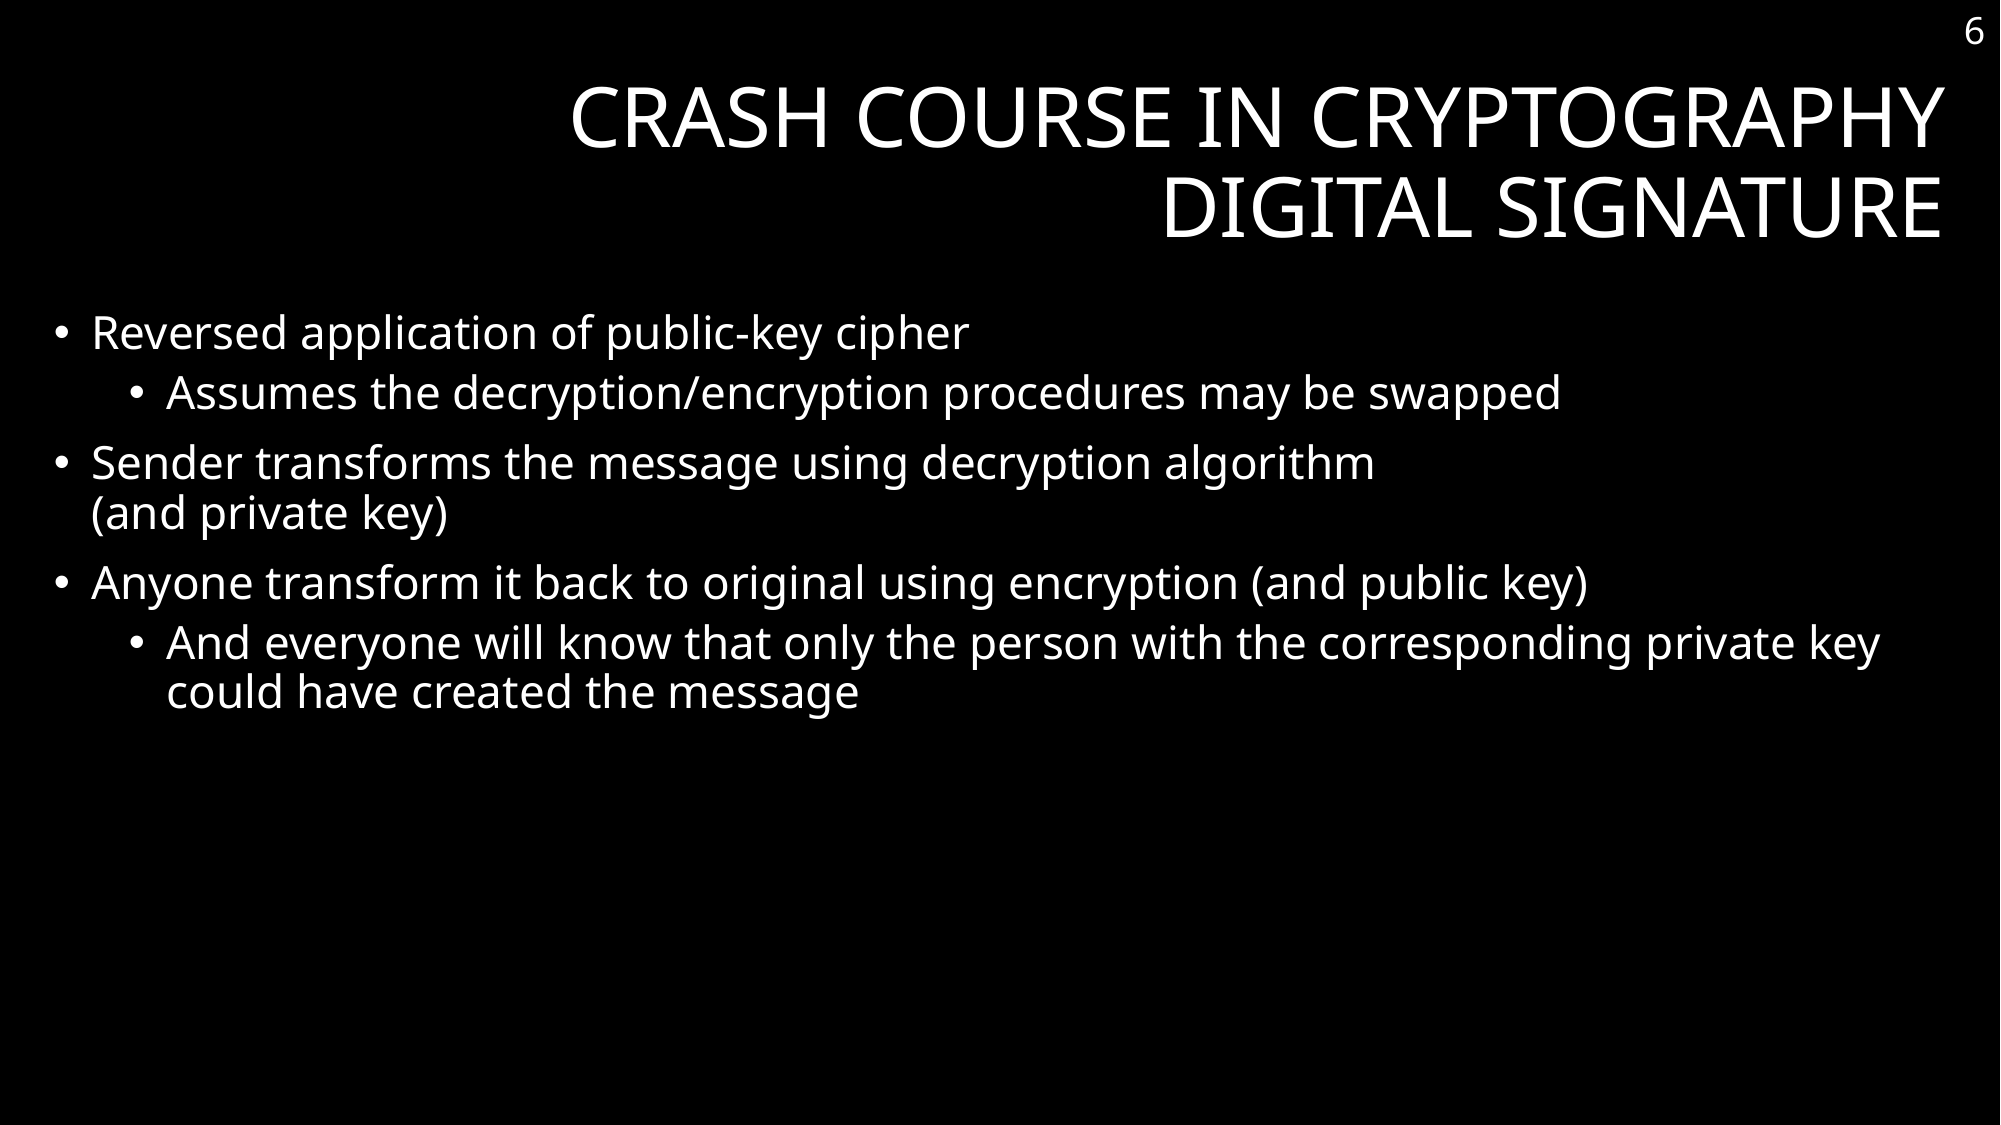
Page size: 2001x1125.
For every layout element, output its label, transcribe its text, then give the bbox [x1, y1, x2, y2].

title Crash Course in Cryptography Digital Signature [39, 68, 1961, 281]
list Reversed application of public-key cipher Assumes the decryption/encryption procedures may be swapped Sender transforms the message using decryption algorithm (and private key) Anyone transform it back to original using encryption (and public key) And everyone will know that only the person with the corresponding private key could have created the message [39, 302, 1961, 1057]
slide_number 6 [1567, 0, 2000, 60]
